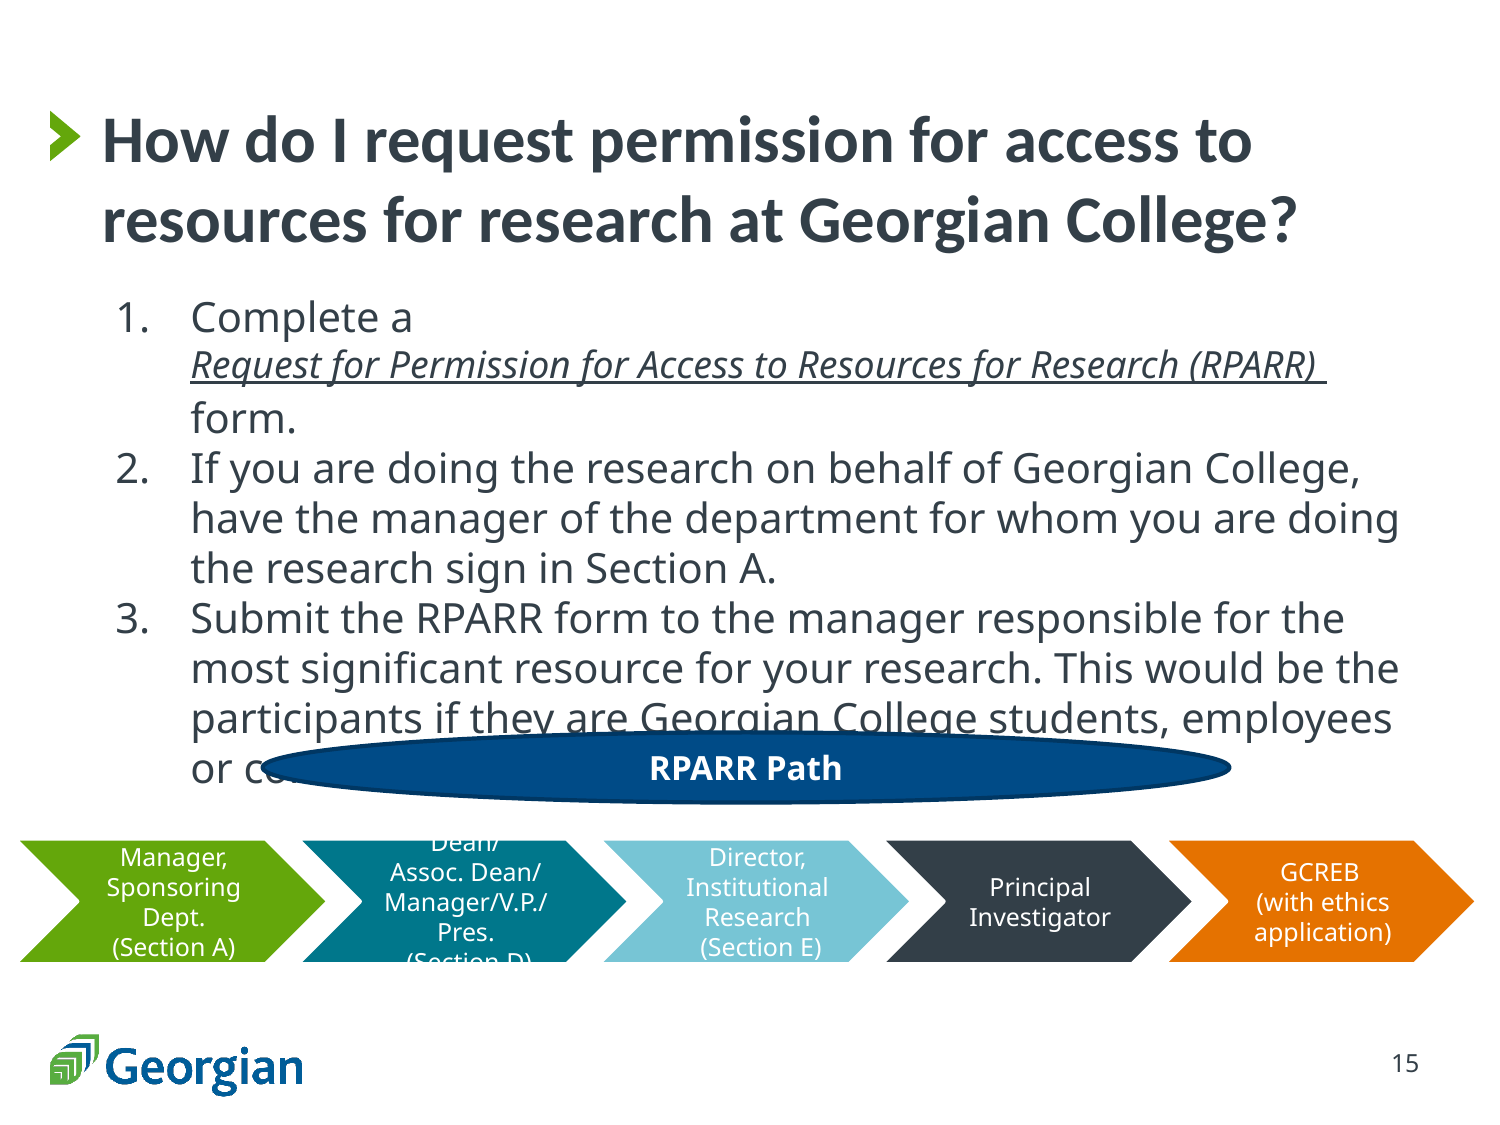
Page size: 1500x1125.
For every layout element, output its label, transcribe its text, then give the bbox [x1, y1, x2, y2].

title How do I request permission for access to resources for research at Georgian College? [50, 95, 1400, 284]
text_box RPARR Path [260, 730, 1232, 772]
picture [24, 1030, 328, 1122]
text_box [14, 773, 1478, 1030]
text_box Complete a Request for Permission for Access to Resources for Research (RPARR) form. If you are doing the research on behalf of Georgian College, have the manager of the department for whom you are doing the research sign in Section A. Submit the RPARR form to the manager responsible for the most significant resource for your research. This would be the participants if they are Georgian College students, employees or contacts. [100, 283, 1427, 772]
